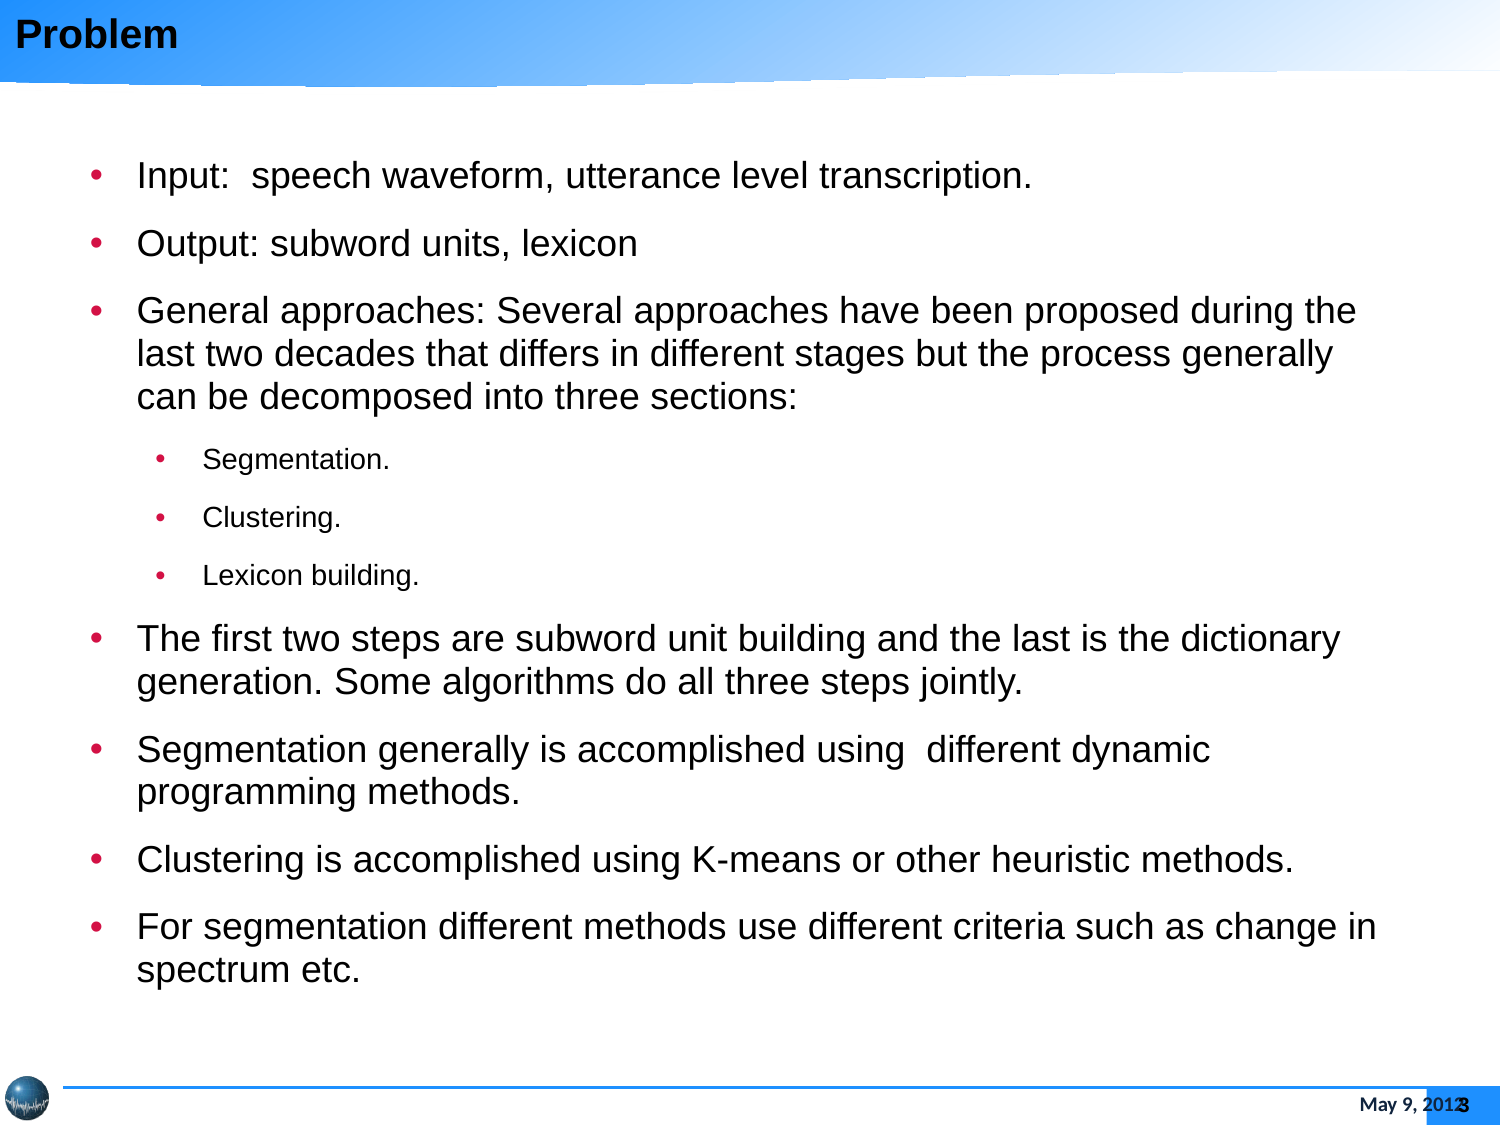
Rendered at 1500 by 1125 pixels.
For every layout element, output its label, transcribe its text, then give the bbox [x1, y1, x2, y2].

text_box Input: speech waveform, utterance level transcription. Output: subword units, lexicon General approaches: Several approaches have been proposed during the last two decades that differs in different stages but the process generally can be decomposed into three sections: Segmentation. Clustering. Lexicon building. The first two steps are subword unit building and the last is the dictionary generation. Some algorithms do all three steps jointly. Segmentation generally is accomplished using different dynamic programming methods. Clustering is accomplished using K-means or other heuristic methods. For segmentation different methods use different criteria such as change in spectrum etc. [74, 147, 1413, 1005]
picture [4, 1075, 50, 1121]
title Problem [0, 0, 1500, 65]
